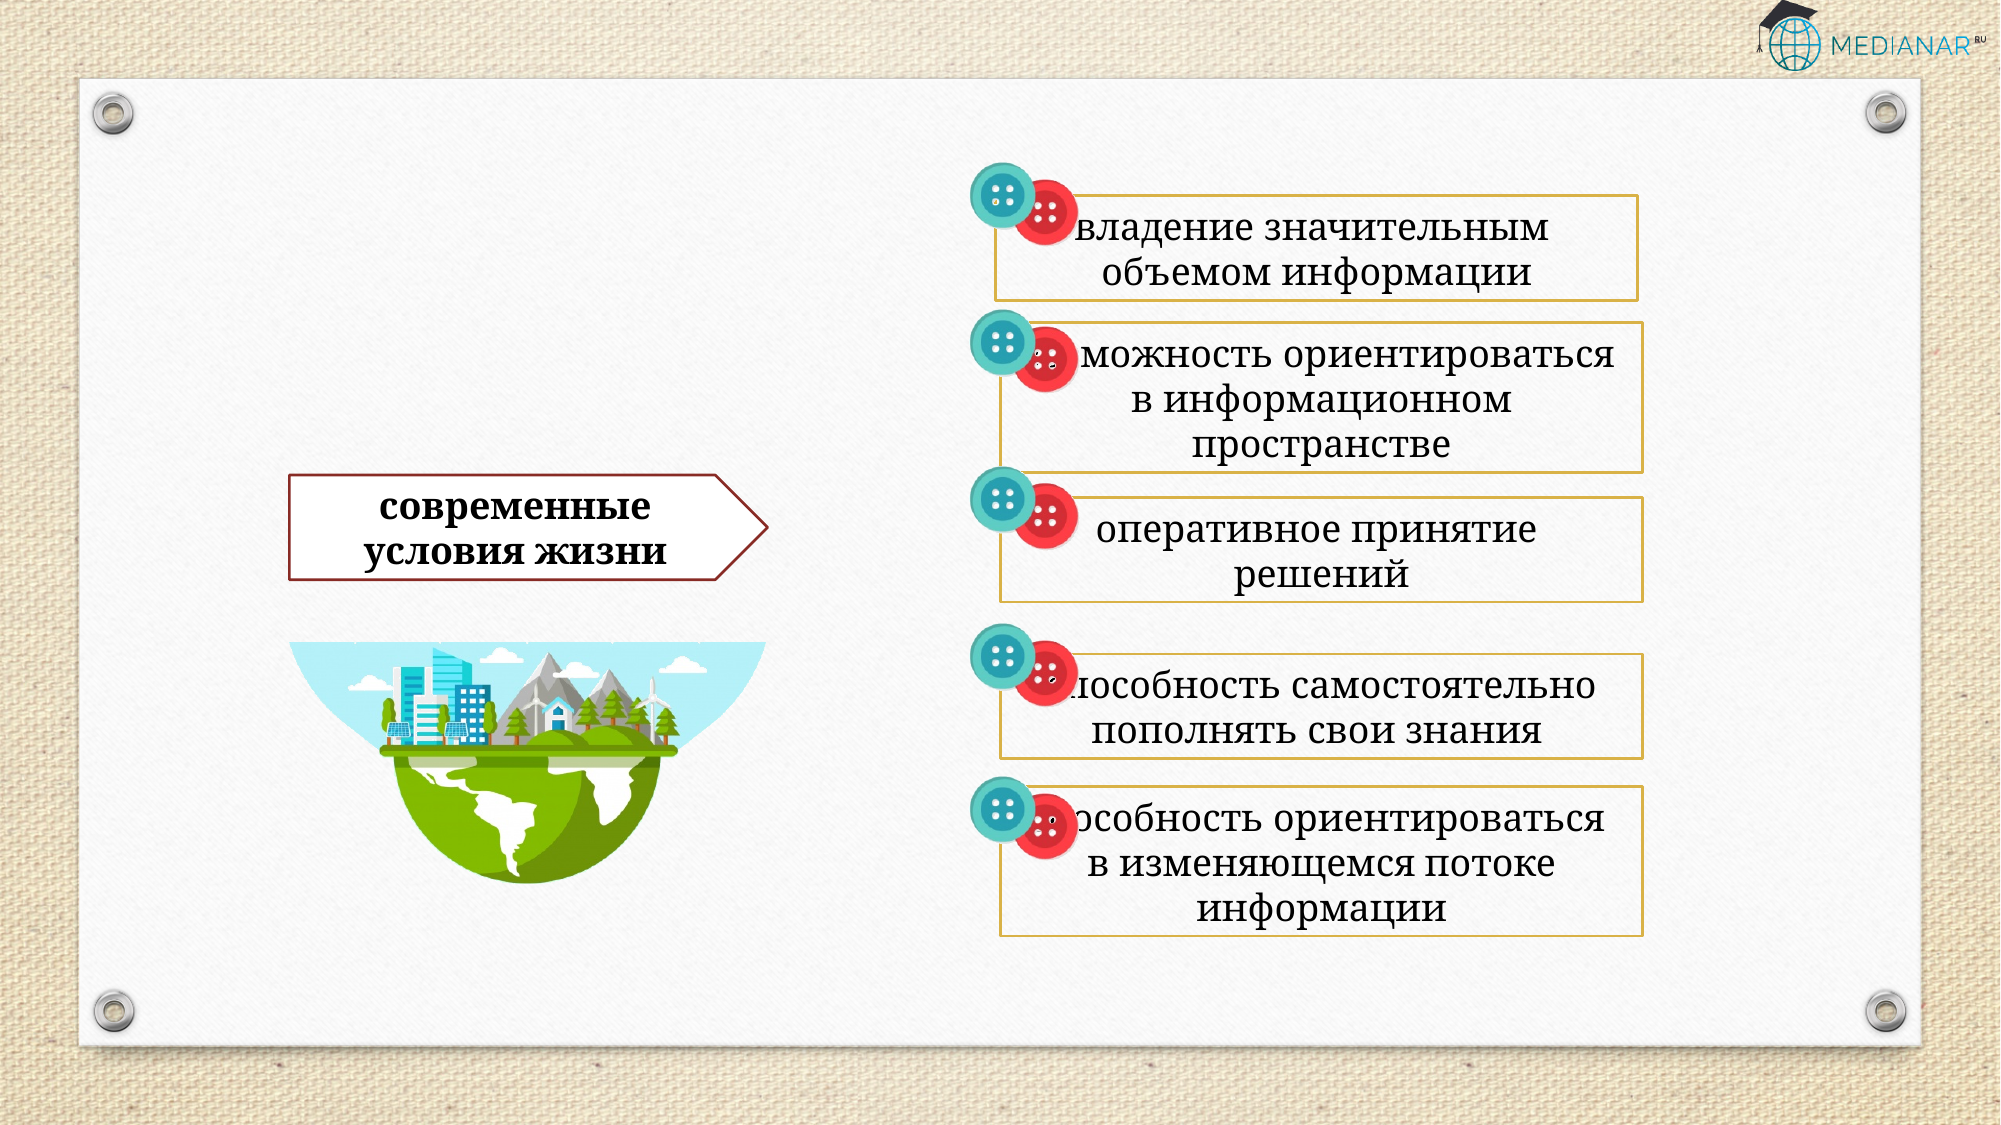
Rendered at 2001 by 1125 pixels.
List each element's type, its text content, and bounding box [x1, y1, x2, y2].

picture [0, 0, 2001, 1125]
text_box современные условия жизни [288, 473, 769, 582]
text_box оперативное принятие решений [999, 496, 1644, 603]
text_box способность ориентироваться в изменяющемся потоке информации [999, 785, 1644, 937]
text_box способность самостоятельно пополнять свои знания [999, 653, 1644, 760]
text_box возможность ориентироваться в информационном пространстве [999, 321, 1644, 474]
text_box владение значительным объемом информации [994, 194, 1639, 302]
